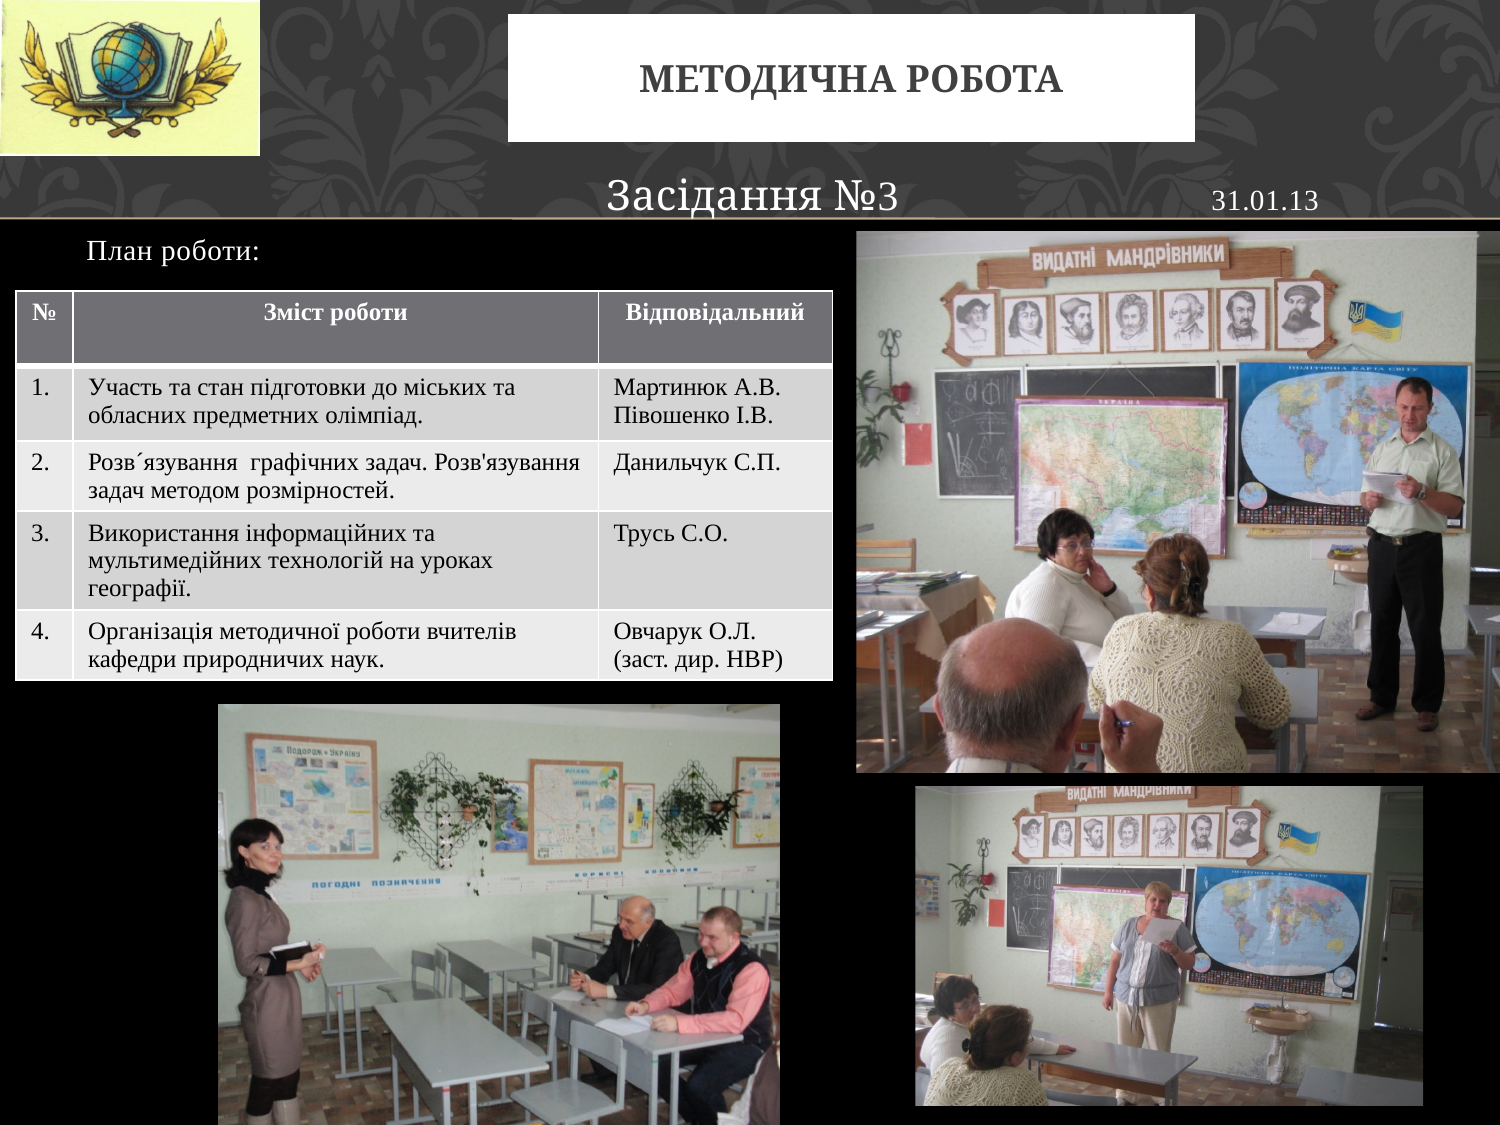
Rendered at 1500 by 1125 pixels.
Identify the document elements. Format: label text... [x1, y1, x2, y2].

table_header № [17, 292, 72, 363]
table_cell Трусь С.О. [599, 512, 832, 609]
picture [0, 0, 260, 157]
table_header Відповідальний [599, 292, 832, 363]
table_cell 4. [17, 611, 72, 679]
table_header Зміст роботи [74, 292, 598, 363]
table_cell 2. [17, 442, 72, 510]
text_box Засідання №3 31.01.13 План роботи: [16, 160, 1499, 315]
table_cell Організація методичної роботи вчителів кафедри природничих наук. [74, 611, 598, 679]
table_cell Данильчук С.П. [599, 442, 832, 510]
title Методична робота [508, 14, 1195, 142]
table_cell Участь та стан підготовки до міських та обласних предметних олімпіад. [74, 369, 598, 440]
picture [855, 231, 1500, 773]
table_cell Використання інформаційних та мультимедійних технологій на уроках географії. [74, 512, 598, 609]
picture [218, 703, 780, 1125]
table_cell Розв´язування графічних задач. Розв'язування задач методом розмірностей. [74, 442, 598, 510]
table_cell Овчарук О.Л. (заст. дир. НВР) [599, 611, 832, 679]
picture [915, 786, 1424, 1107]
table_cell 1. [17, 369, 72, 440]
table_cell Мартинюк А.В. Півошенко І.В. [599, 369, 832, 440]
table_cell 3. [17, 512, 72, 609]
